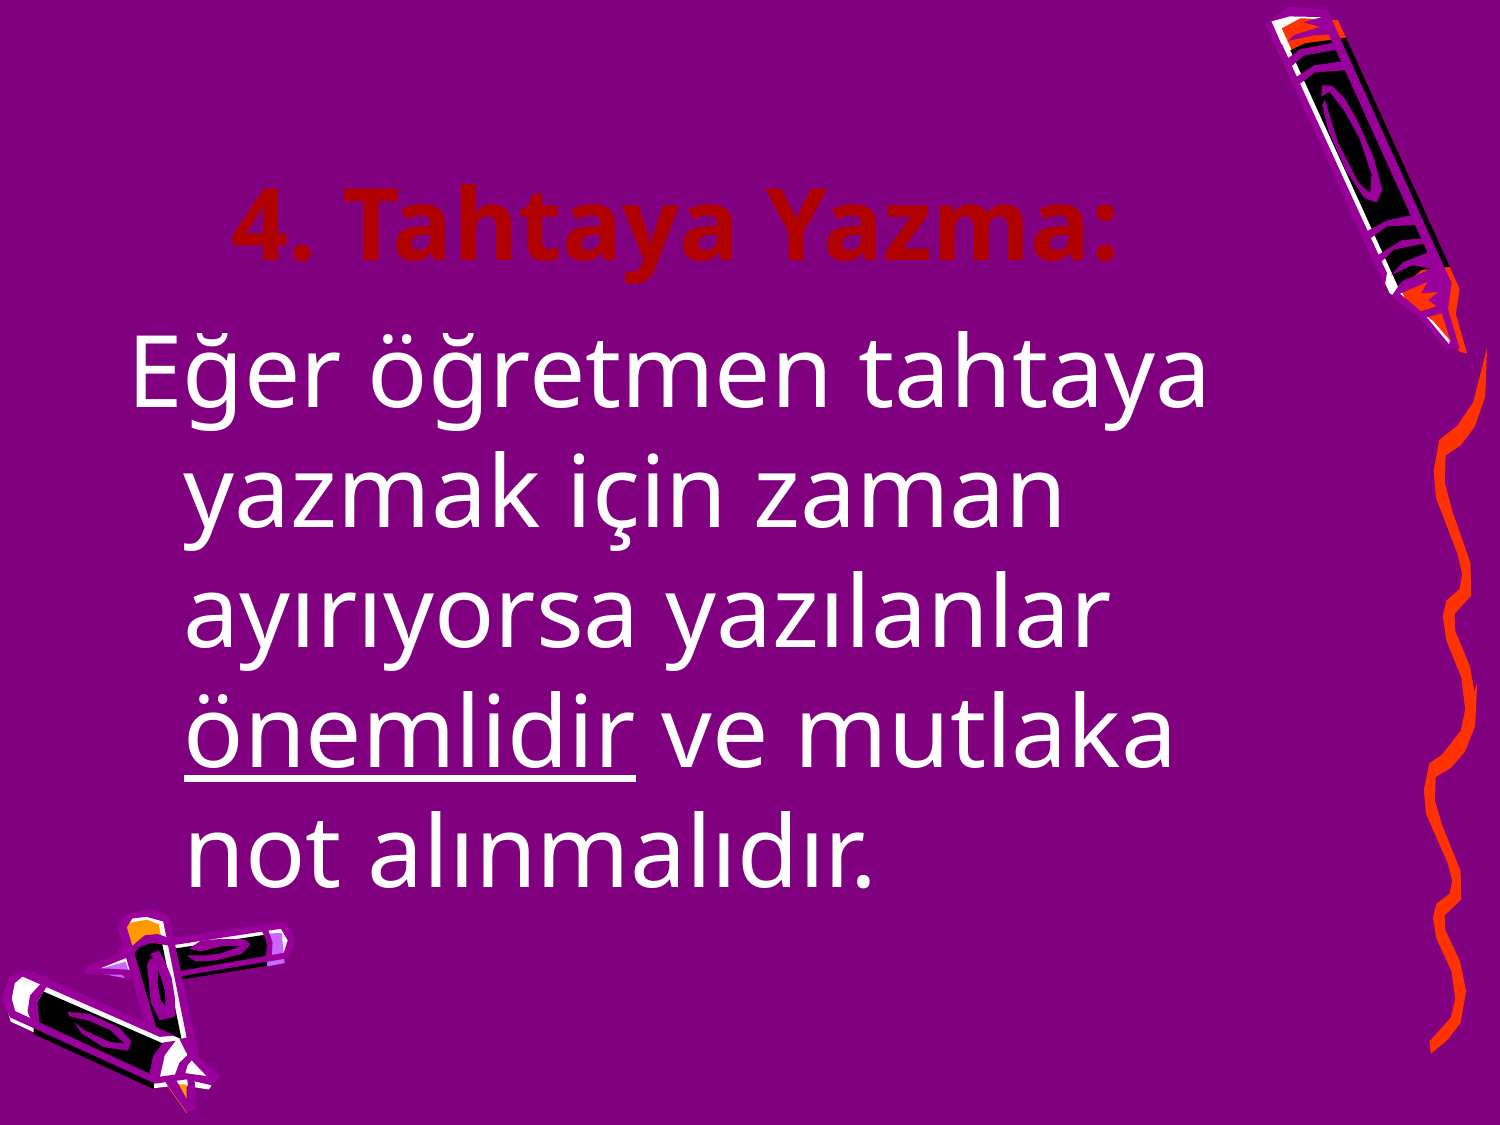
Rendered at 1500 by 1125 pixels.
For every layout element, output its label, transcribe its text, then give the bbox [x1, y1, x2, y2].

title 4. Tahtaya Yazma: [112, 24, 1240, 288]
list Eğer öğretmen tahtaya yazmak için zaman ayırıyorsa yazılanlar önemlidir ve mutlaka not alınmalıdır. [112, 299, 1376, 901]
